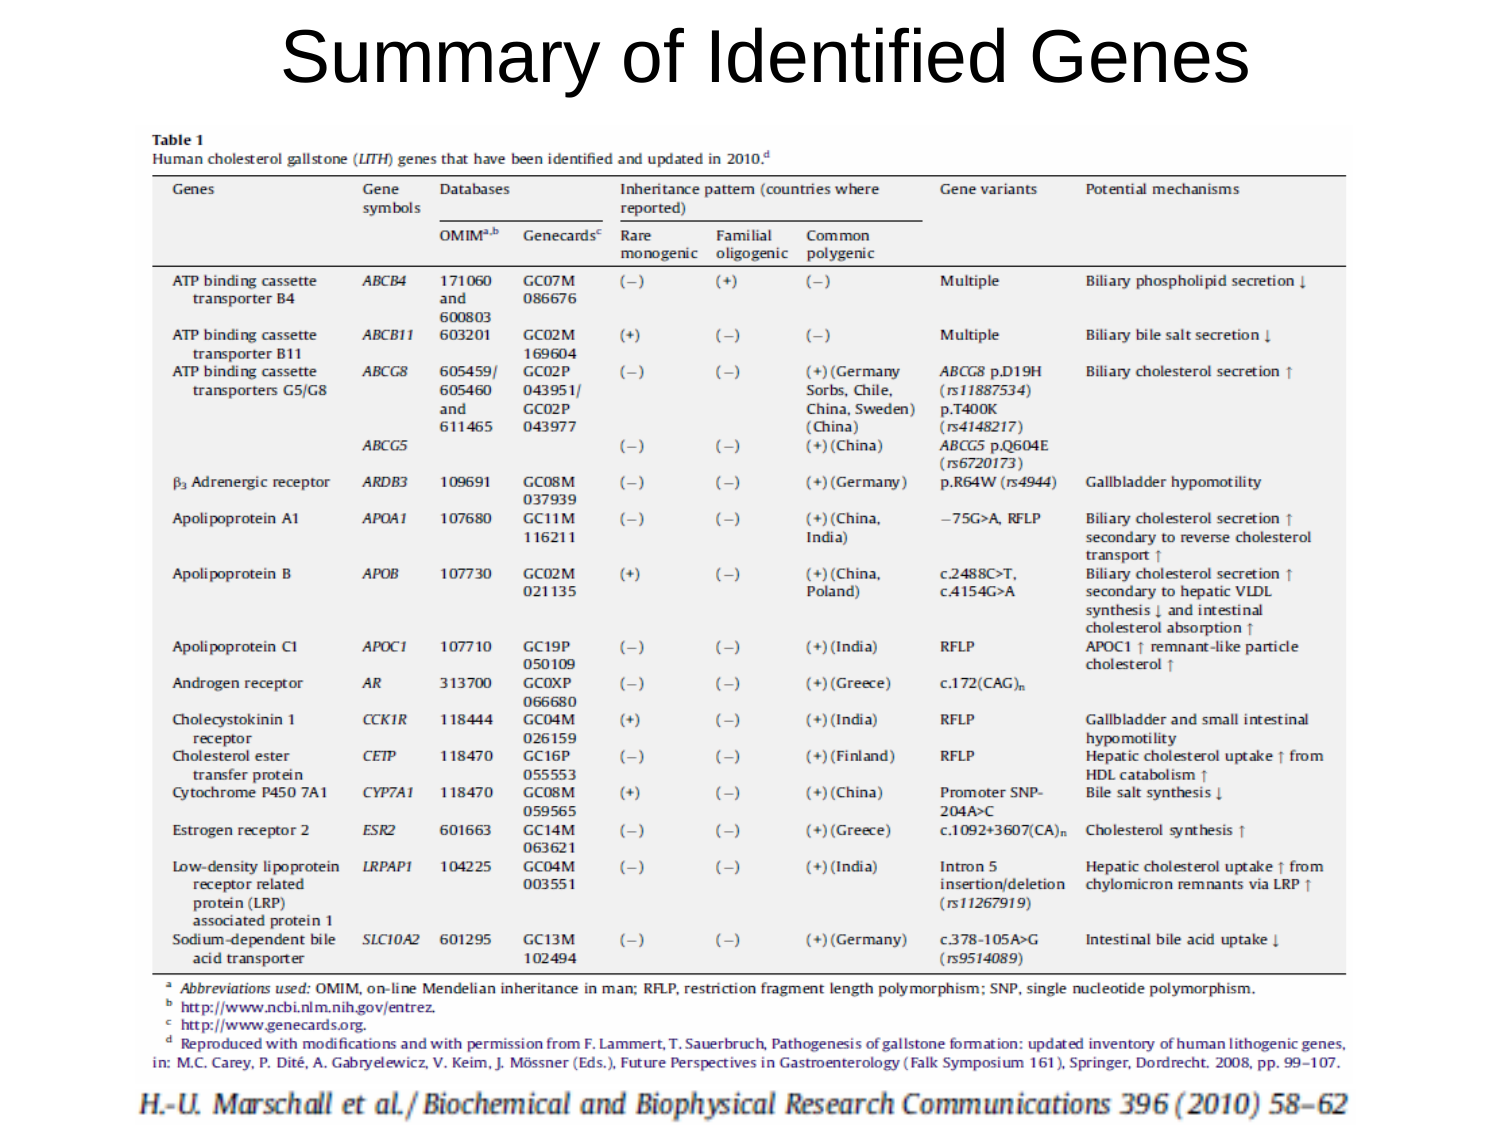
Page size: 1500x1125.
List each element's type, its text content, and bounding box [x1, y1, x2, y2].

picture [135, 1089, 1356, 1125]
text_box Summary of Identified Genes [265, 0, 1270, 105]
picture [135, 125, 1353, 1084]
